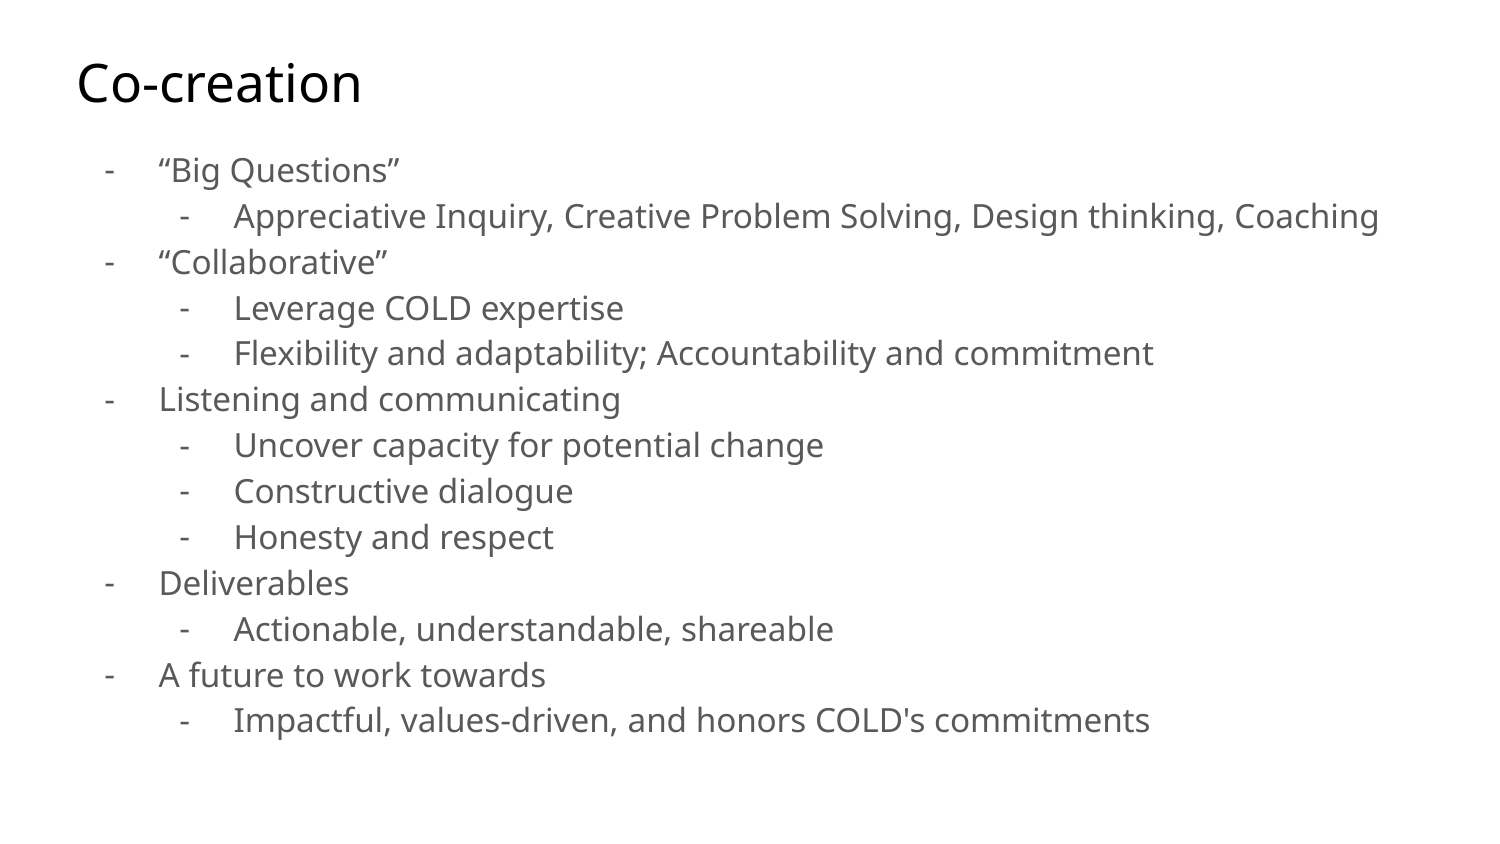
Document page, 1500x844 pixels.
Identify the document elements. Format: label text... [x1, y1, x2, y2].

title Co-creation [61, 34, 1460, 129]
list “Big Questions” Appreciative Inquiry, Creative Problem Solving, Design thinking, Coaching “Collaborative” Leverage COLD expertise Flexibility and adaptability; Accountability and commitment Listening and communicating Uncover capacity for potential change Constructive dialogue Honesty and respect Deliverables Actionable, understandable, shareable A future to work towards Impactful, values-driven, and honors COLD's commitments [68, 128, 1493, 758]
